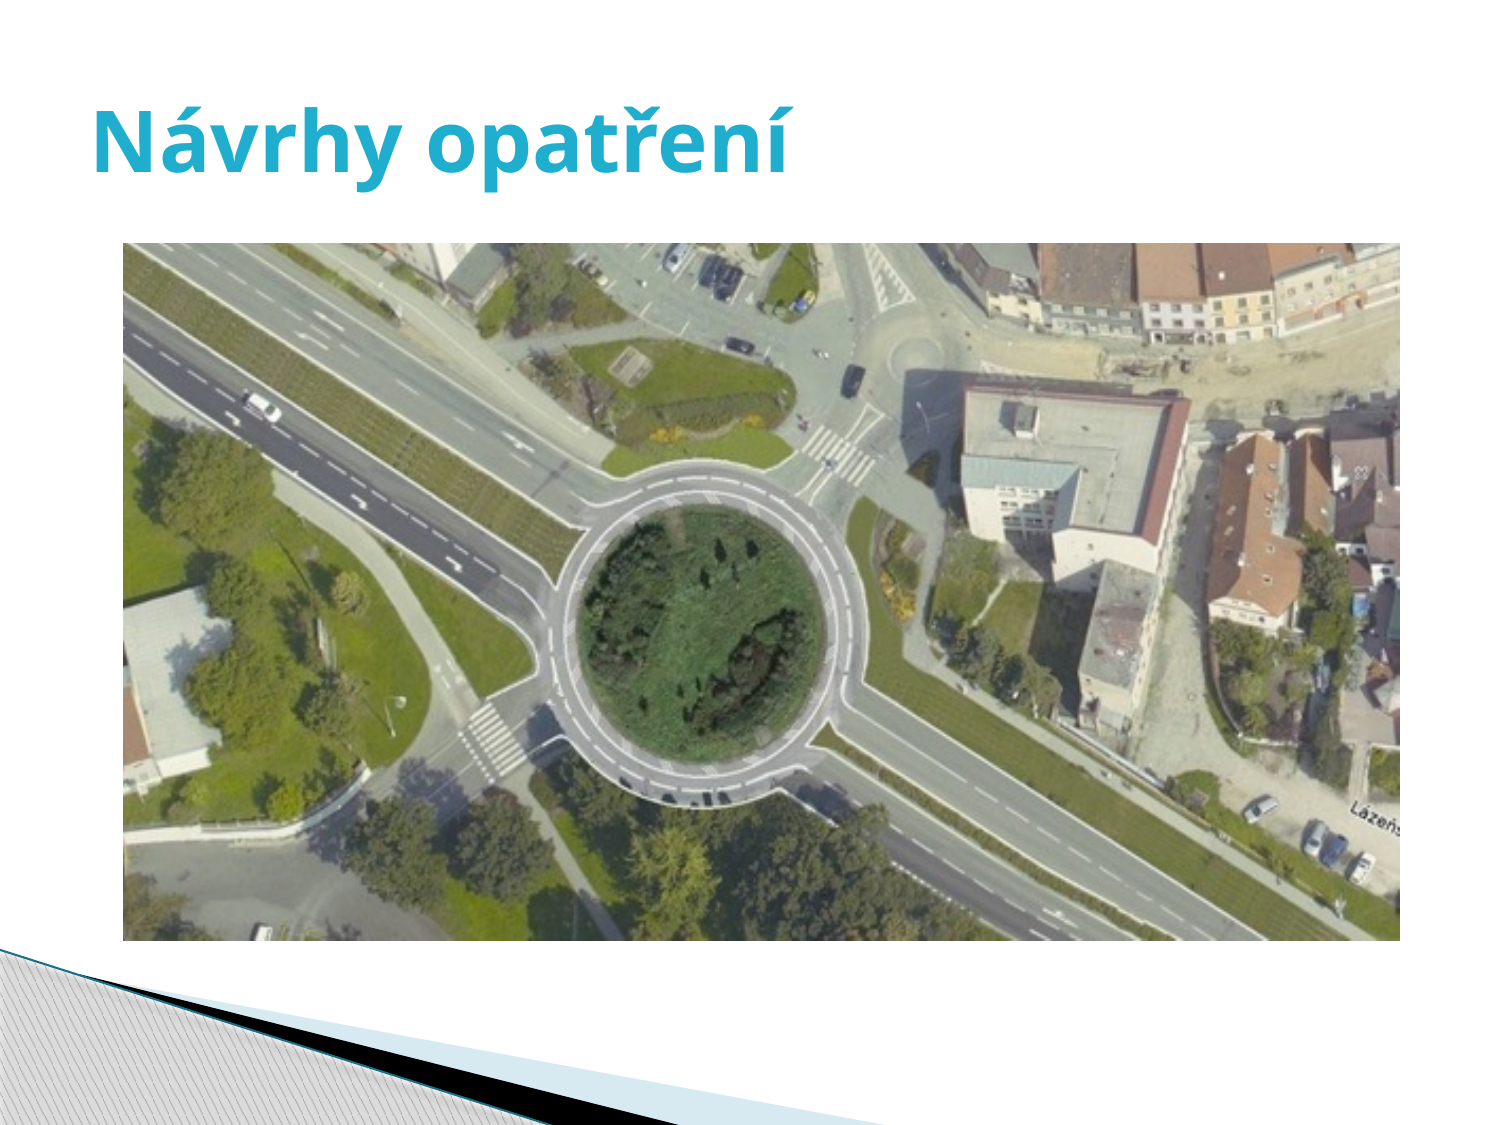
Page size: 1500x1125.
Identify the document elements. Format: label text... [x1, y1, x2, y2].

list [123, 243, 1400, 941]
title Návrhy opatření [75, 45, 1425, 233]
